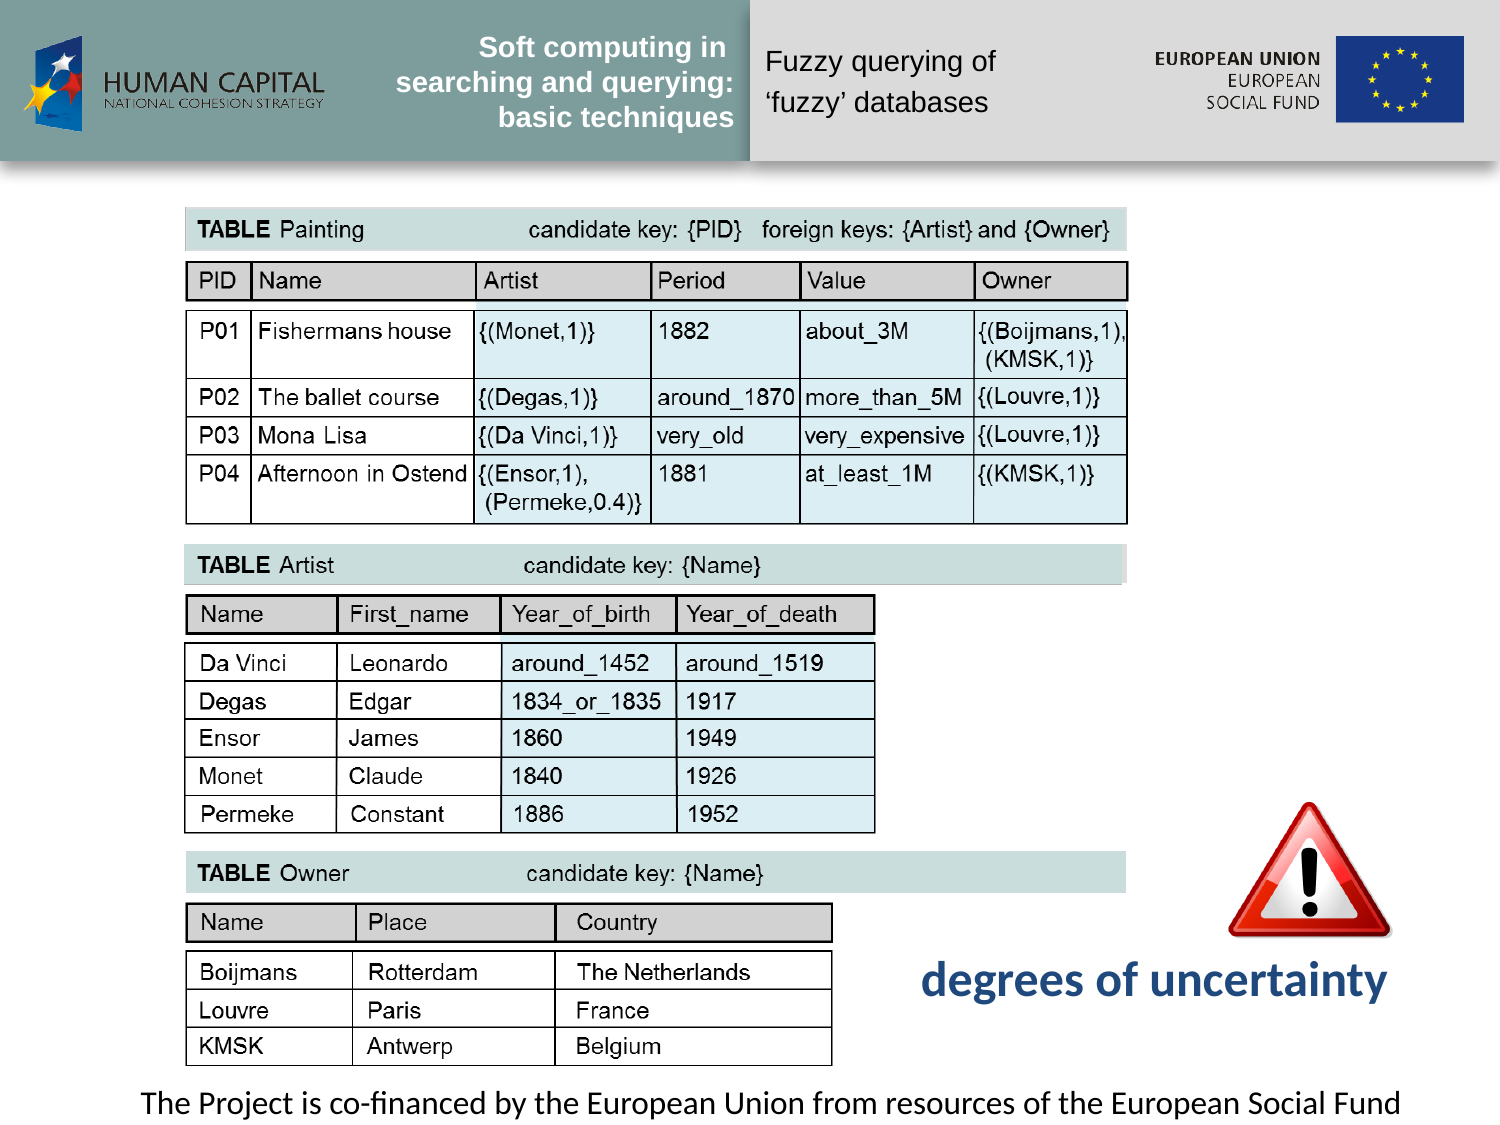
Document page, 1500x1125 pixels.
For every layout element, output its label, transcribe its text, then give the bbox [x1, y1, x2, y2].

text_box The Project is co-financed by the European Union from resources of the European Social Fund [125, 1073, 1418, 1125]
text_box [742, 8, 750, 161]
picture [1154, 36, 1465, 123]
text_box degrees of uncertainty [1145, 938, 1403, 1014]
picture [15, 23, 326, 133]
list Fuzzy querying of ‘fuzzy’ databases [750, 0, 1500, 161]
picture [181, 207, 1141, 1074]
picture [1225, 799, 1393, 939]
title Soft computing in searching and querying: basic techniques [0, 0, 750, 161]
